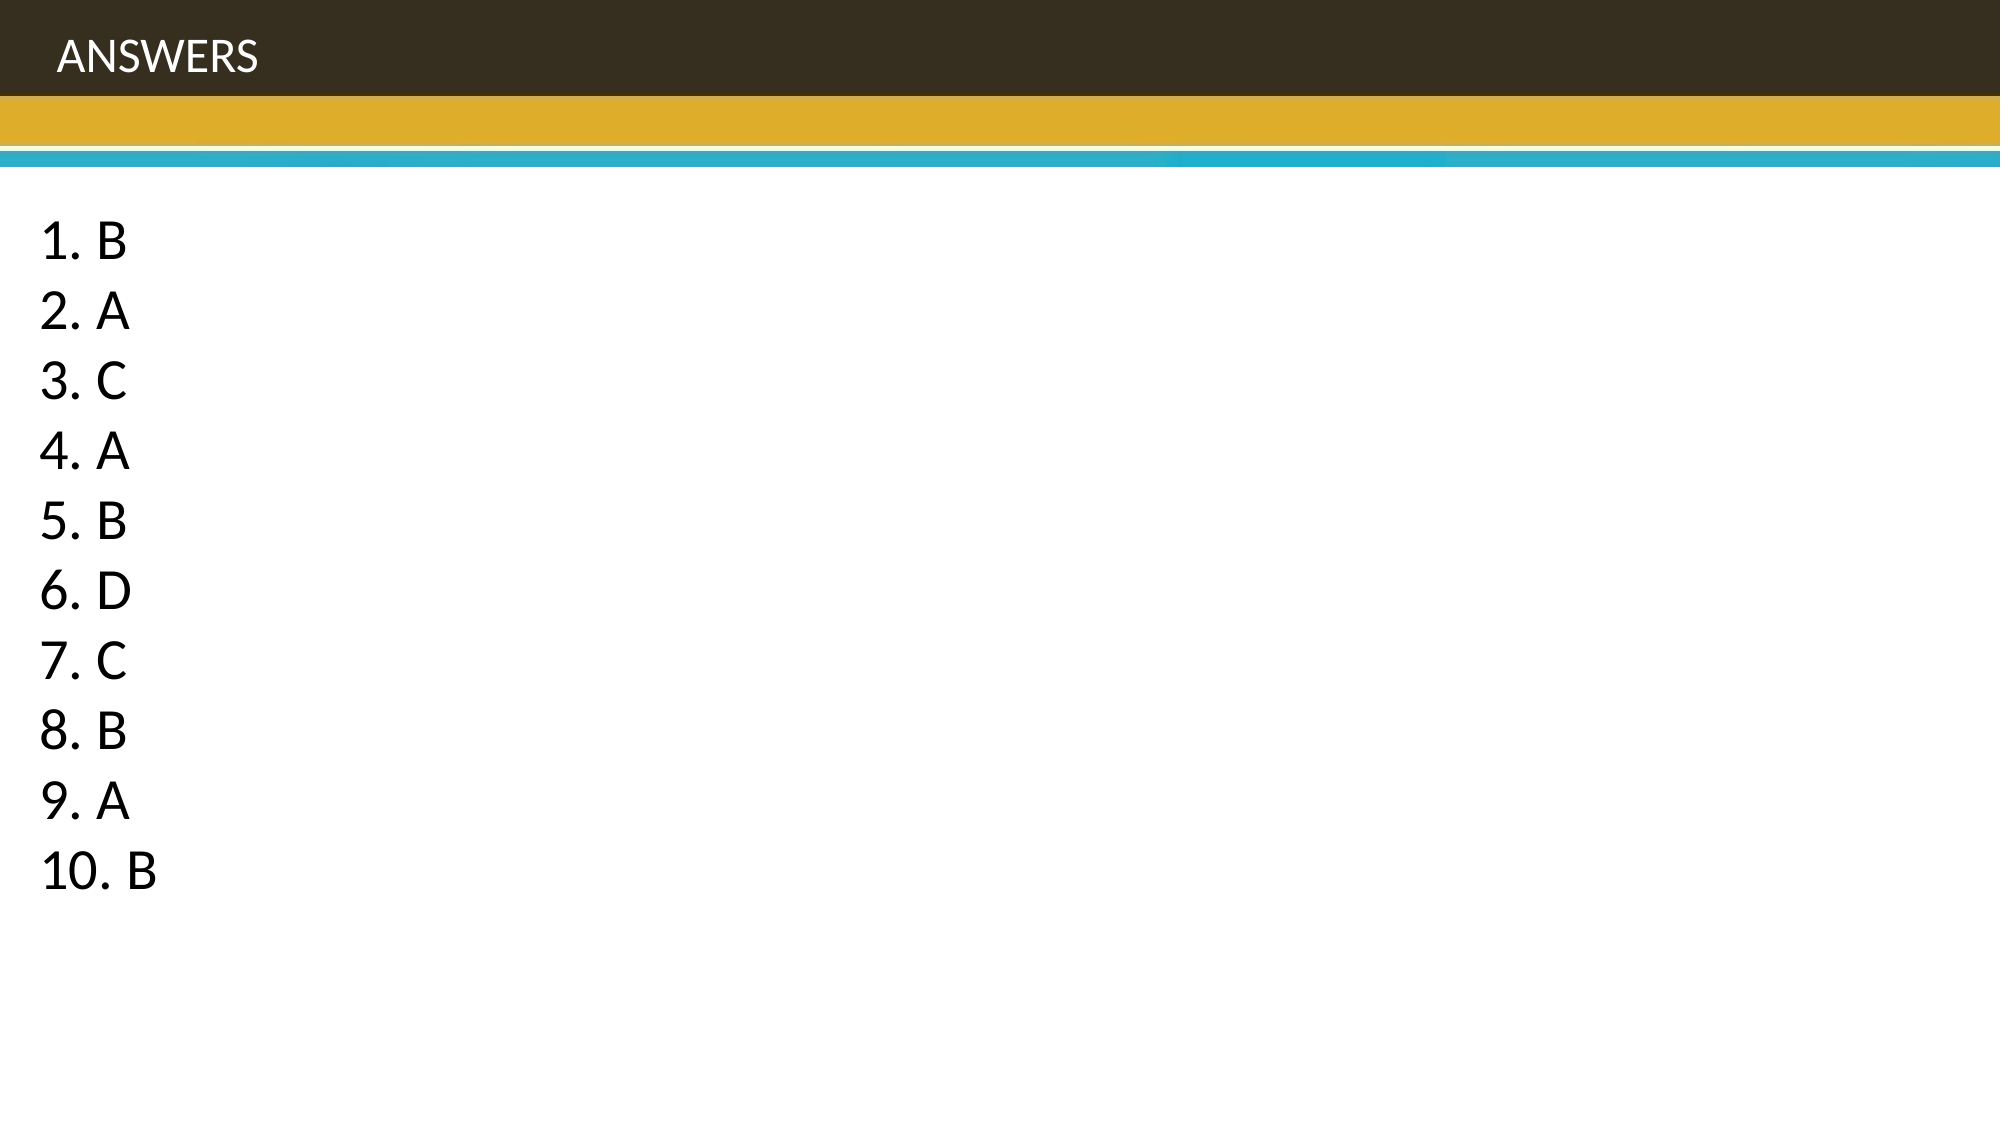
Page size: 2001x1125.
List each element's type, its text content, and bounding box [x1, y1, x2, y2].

text_box ANSWERS [41, 14, 274, 90]
text_box 1. B 2. A 3. C 4. A 5. B 6. D 7. C 8. B 9. A 10. B [24, 193, 802, 1049]
picture [0, 0, 2000, 167]
